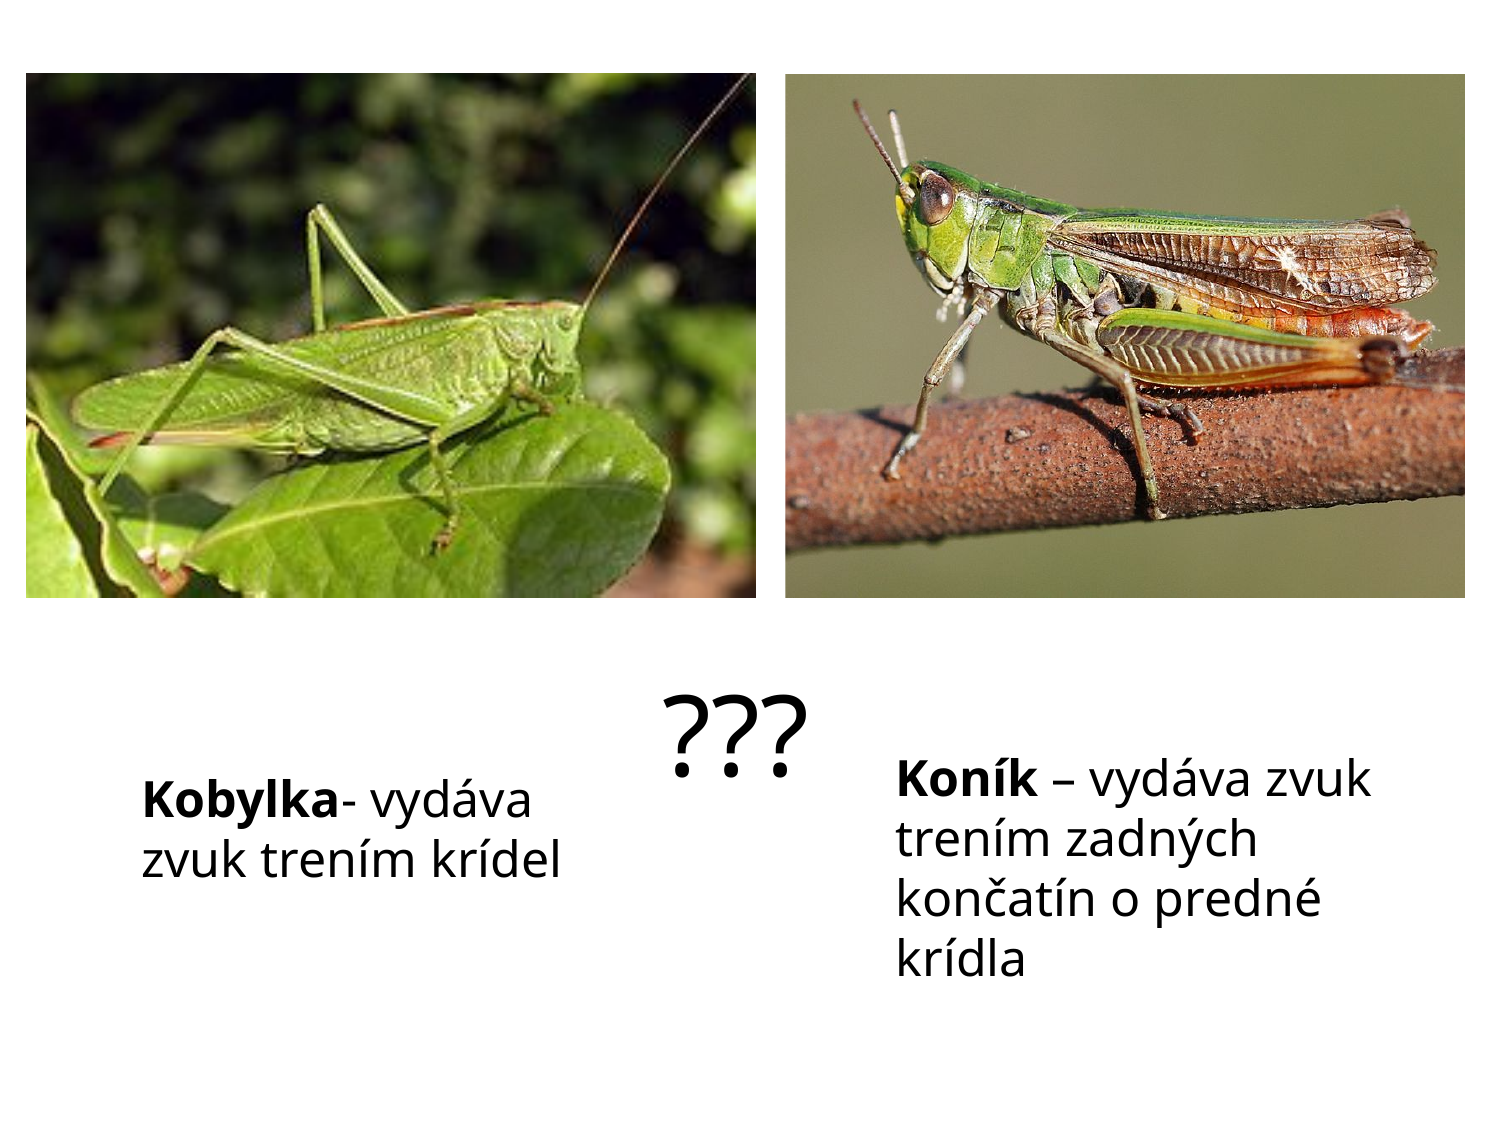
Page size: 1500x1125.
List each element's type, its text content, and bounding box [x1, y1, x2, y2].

text_box Koník – vydáva zvuk trením zadných končatín o predné krídla [880, 739, 1466, 995]
text_box Kobylka- vydáva zvuk trením krídel [126, 760, 599, 896]
picture [26, 73, 756, 599]
text_box ??? [648, 656, 825, 807]
picture [785, 74, 1466, 599]
